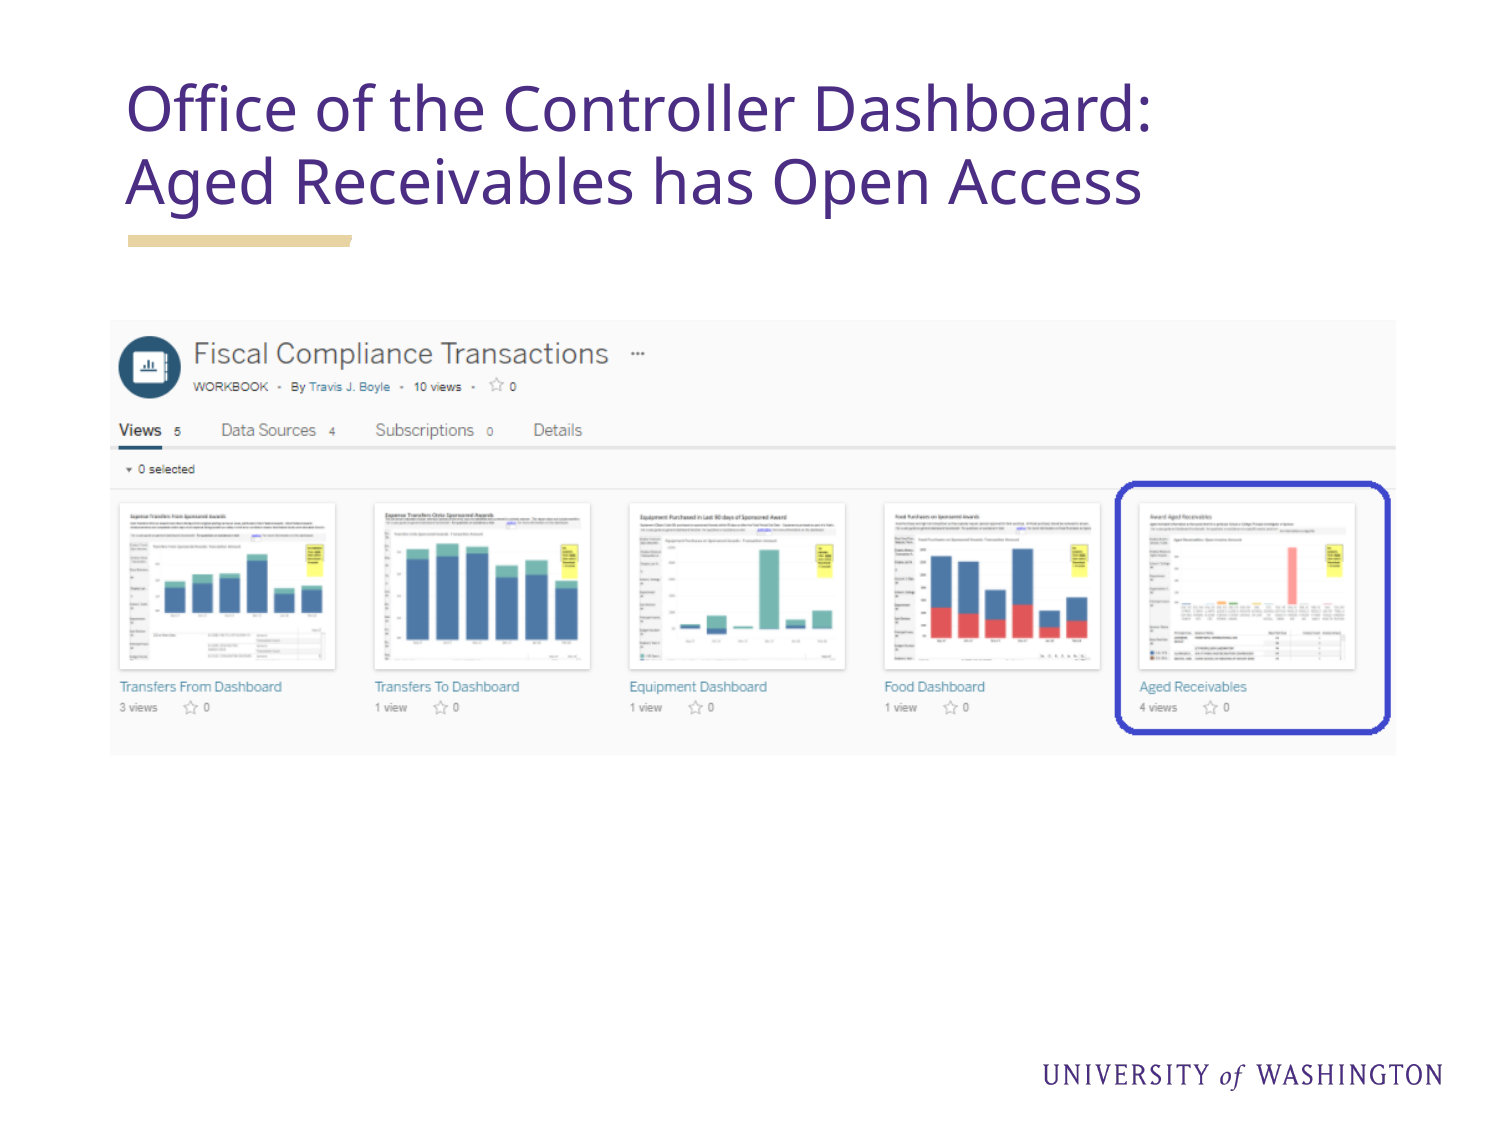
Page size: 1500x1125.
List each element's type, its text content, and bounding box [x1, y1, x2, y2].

picture [128, 235, 352, 247]
list Office of the Controller Dashboard: Aged Receivables has Open Access [110, 60, 1453, 224]
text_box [109, 320, 1427, 789]
picture [1043, 1064, 1442, 1091]
